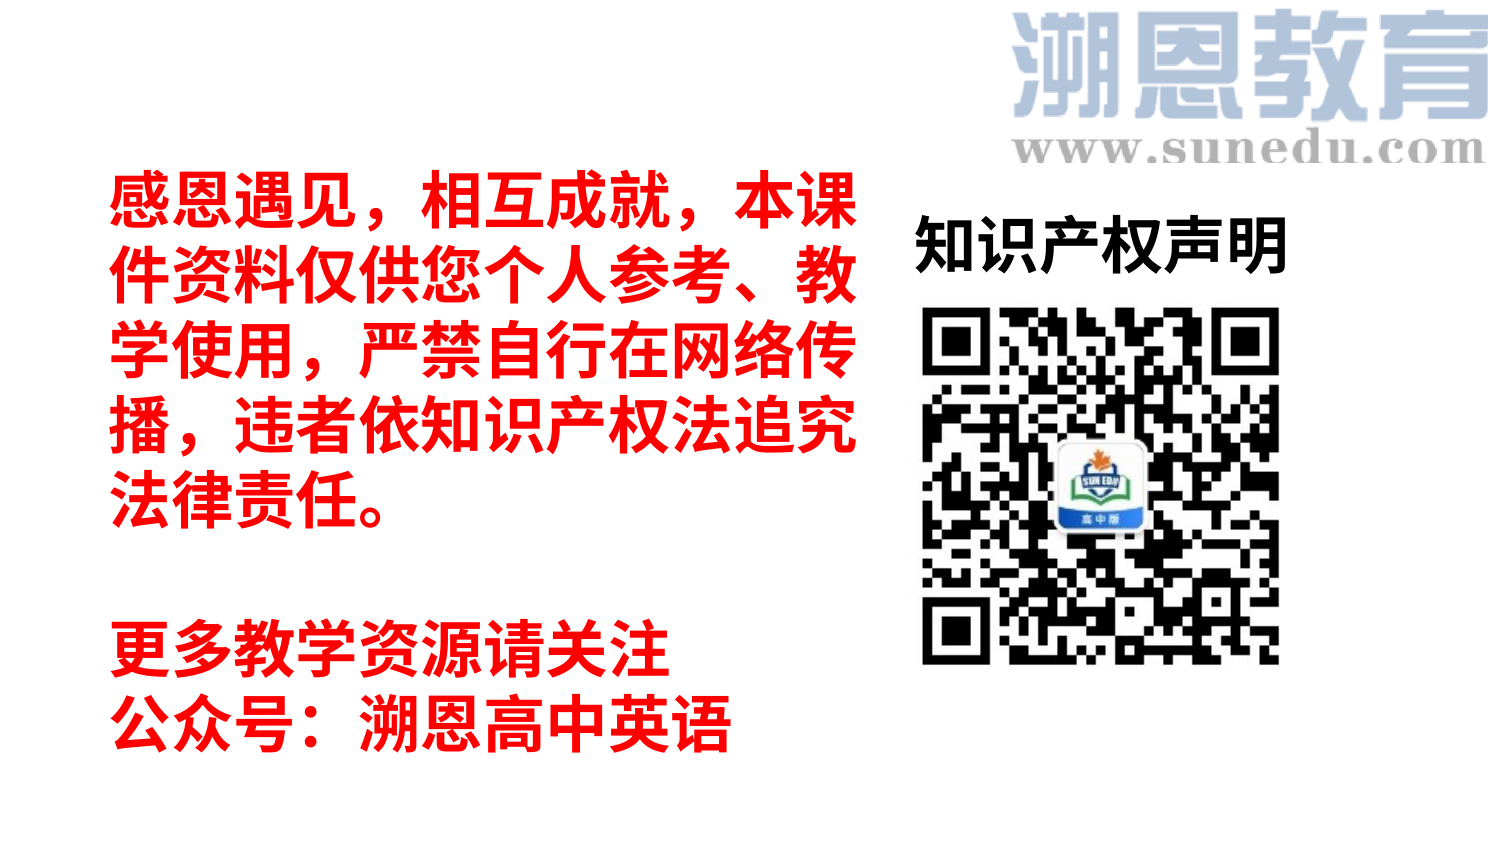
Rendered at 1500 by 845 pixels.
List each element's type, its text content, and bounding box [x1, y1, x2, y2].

text_box 知识产权声明 [899, 199, 1343, 289]
picture [1009, 7, 1488, 163]
picture [894, 279, 1309, 694]
text_box 感恩遇见，相互成就，本课件资料仅供您个人参考、教学使用，严禁自行在网络传播，违者依知识产权法追究法律责任。 更多教学资源请关注 公众号：溯恩高中英语 [93, 153, 899, 768]
